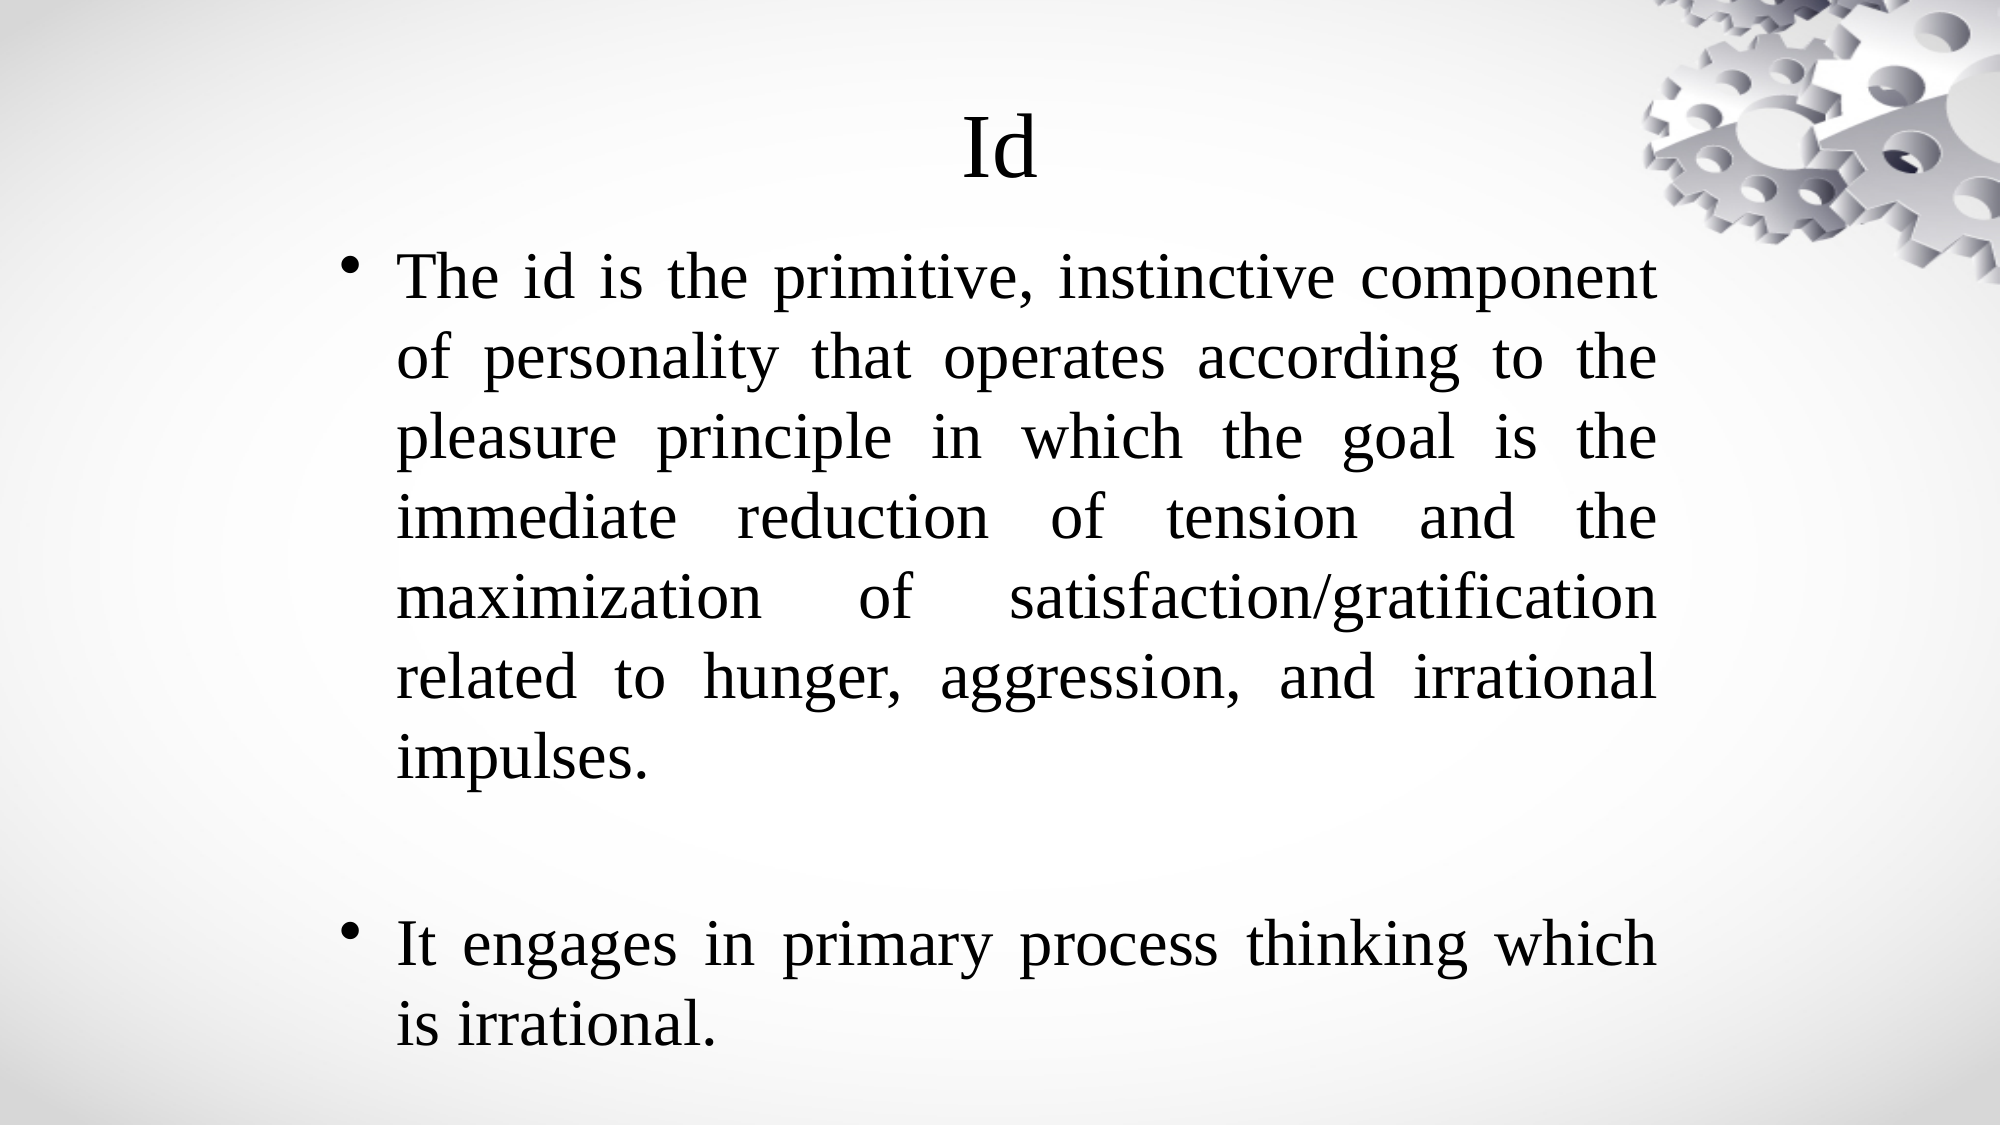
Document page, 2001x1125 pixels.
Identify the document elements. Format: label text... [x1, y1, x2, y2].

list The id is the primitive, instinctive component of personality that operates according to the pleasure principle in which the goal is the immediate reduction of tension and the maximization of satisfaction/gratification related to hunger, aggression, and irrational impulses. It engages in primary process thinking which is irrational. [324, 224, 1676, 1006]
picture [0, 0, 2000, 1125]
title Id [324, 43, 1676, 224]
